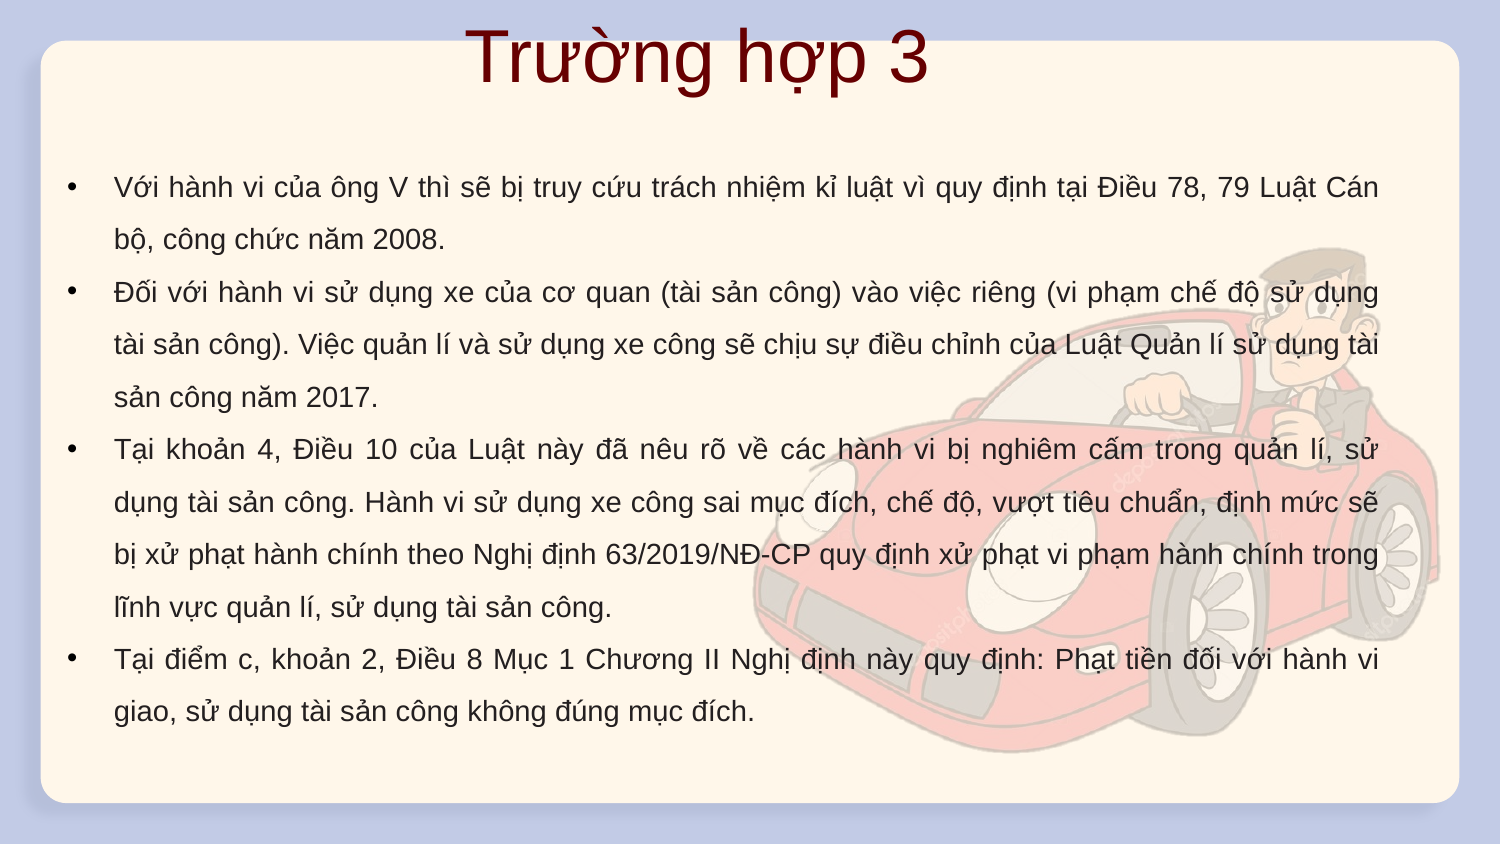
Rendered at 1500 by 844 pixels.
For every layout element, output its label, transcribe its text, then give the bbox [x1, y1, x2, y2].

picture [686, 183, 1500, 798]
text_box Với hành vi của ông V thì sẽ bị truy cứu trách nhiệm kỉ luật vì quy định tại Điều 78, 79 Luật Cán bộ, công chức năm 2008. Đối với hành vi sử dụng xe của cơ quan (tài sản công) vào việc riêng (vi phạm chế độ sử dụng tài sản công). Việc quản lí và sử dụng xe công sẽ chịu sự điều chỉnh của Luật Quản lí sử dụng tài sản công năm 2017. Tại khoản 4, Điều 10 của Luật này đã nêu rõ về các hành vi bị nghiêm cấm trong quản lí, sử dụng tài sản công. Hành vi sử dụng xe công sai mục đích, chế độ, vượt tiêu chuẩn, định mức sẽ bị xử phạt hành chính theo Nghị định 63/2019/NĐ-CP quy định xử phạt vi phạm hành chính trong lĩnh vực quản lí, sử dụng tài sản công. Tại điểm c, khoản 2, Điều 8 Mục 1 Chương II Nghị định này quy định: Phạt tiền đối với hành vi giao, sử dụng tài sản công không đúng mục đích. [52, 143, 1397, 736]
text_box Trường hợp 3 [421, 0, 974, 105]
